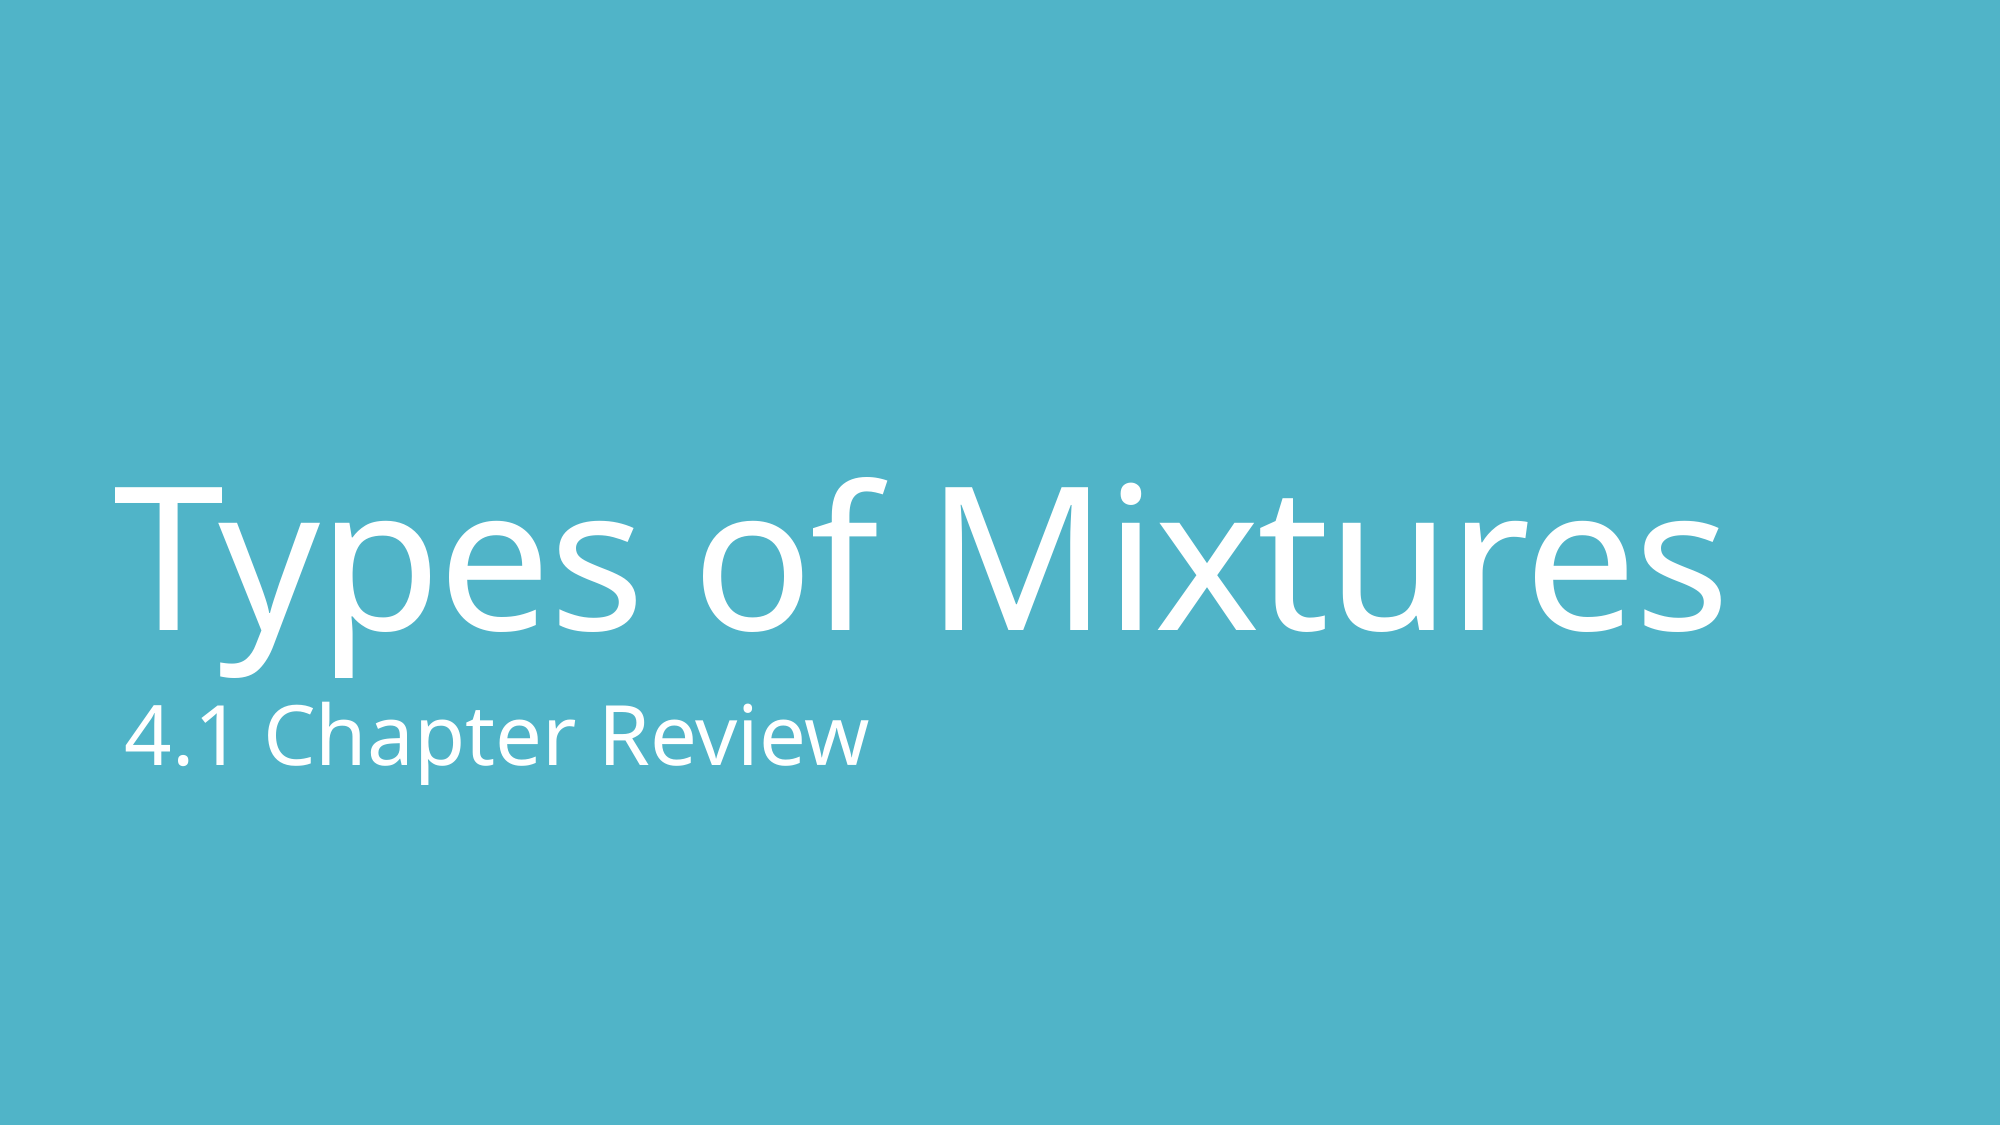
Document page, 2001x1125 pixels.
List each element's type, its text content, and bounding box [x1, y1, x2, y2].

title Types of Mixtures [98, 126, 1868, 677]
subtitle 4.1 Chapter Review [109, 690, 1624, 961]
